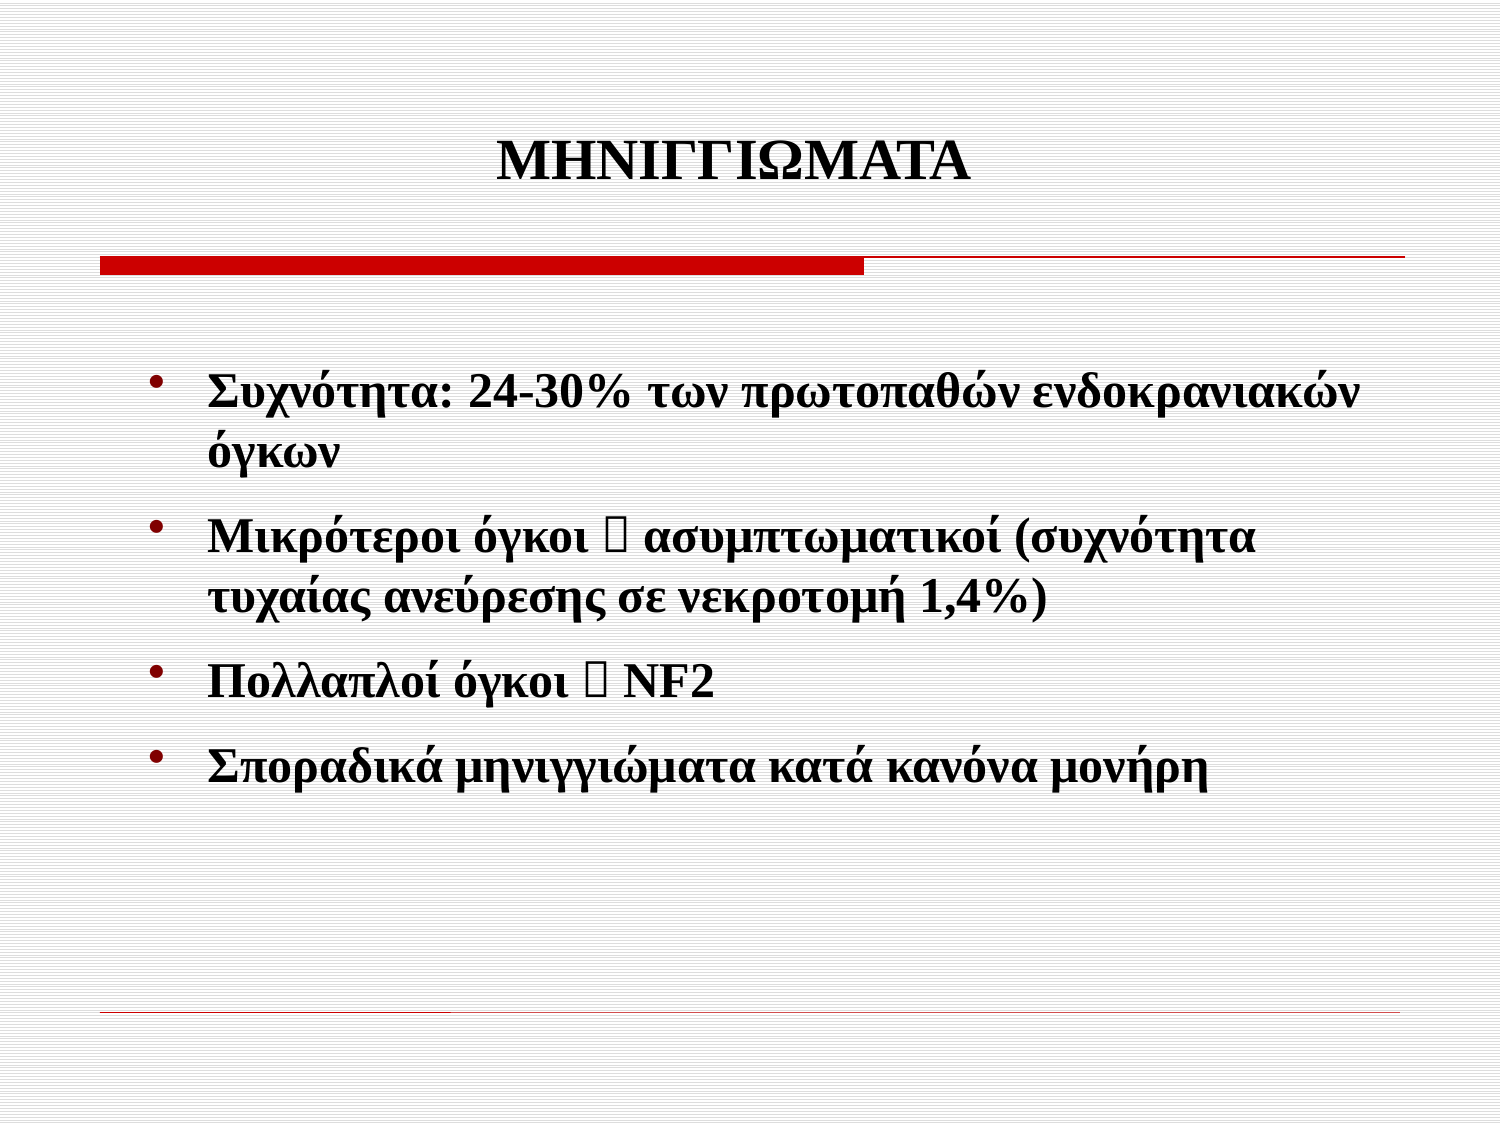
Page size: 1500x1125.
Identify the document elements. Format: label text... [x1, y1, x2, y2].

text_box Συχνότητα: 24-30% των πρωτοπαθών ενδοκρανιακών όγκων Μικρότεροι όγκοι  ασυμπτωματικοί (συχνότητα τυχαίας ανεύρεσης σε νεκροτομή 1,4%) Πολλαπλοί όγκοι  ΝF2 Σποραδικά μηνιγγιώματα κατά κανόνα μονήρη [133, 350, 1423, 800]
text_box ΜΗΝΙΓΓΙΩΜΑΤΑ [253, 113, 1254, 199]
